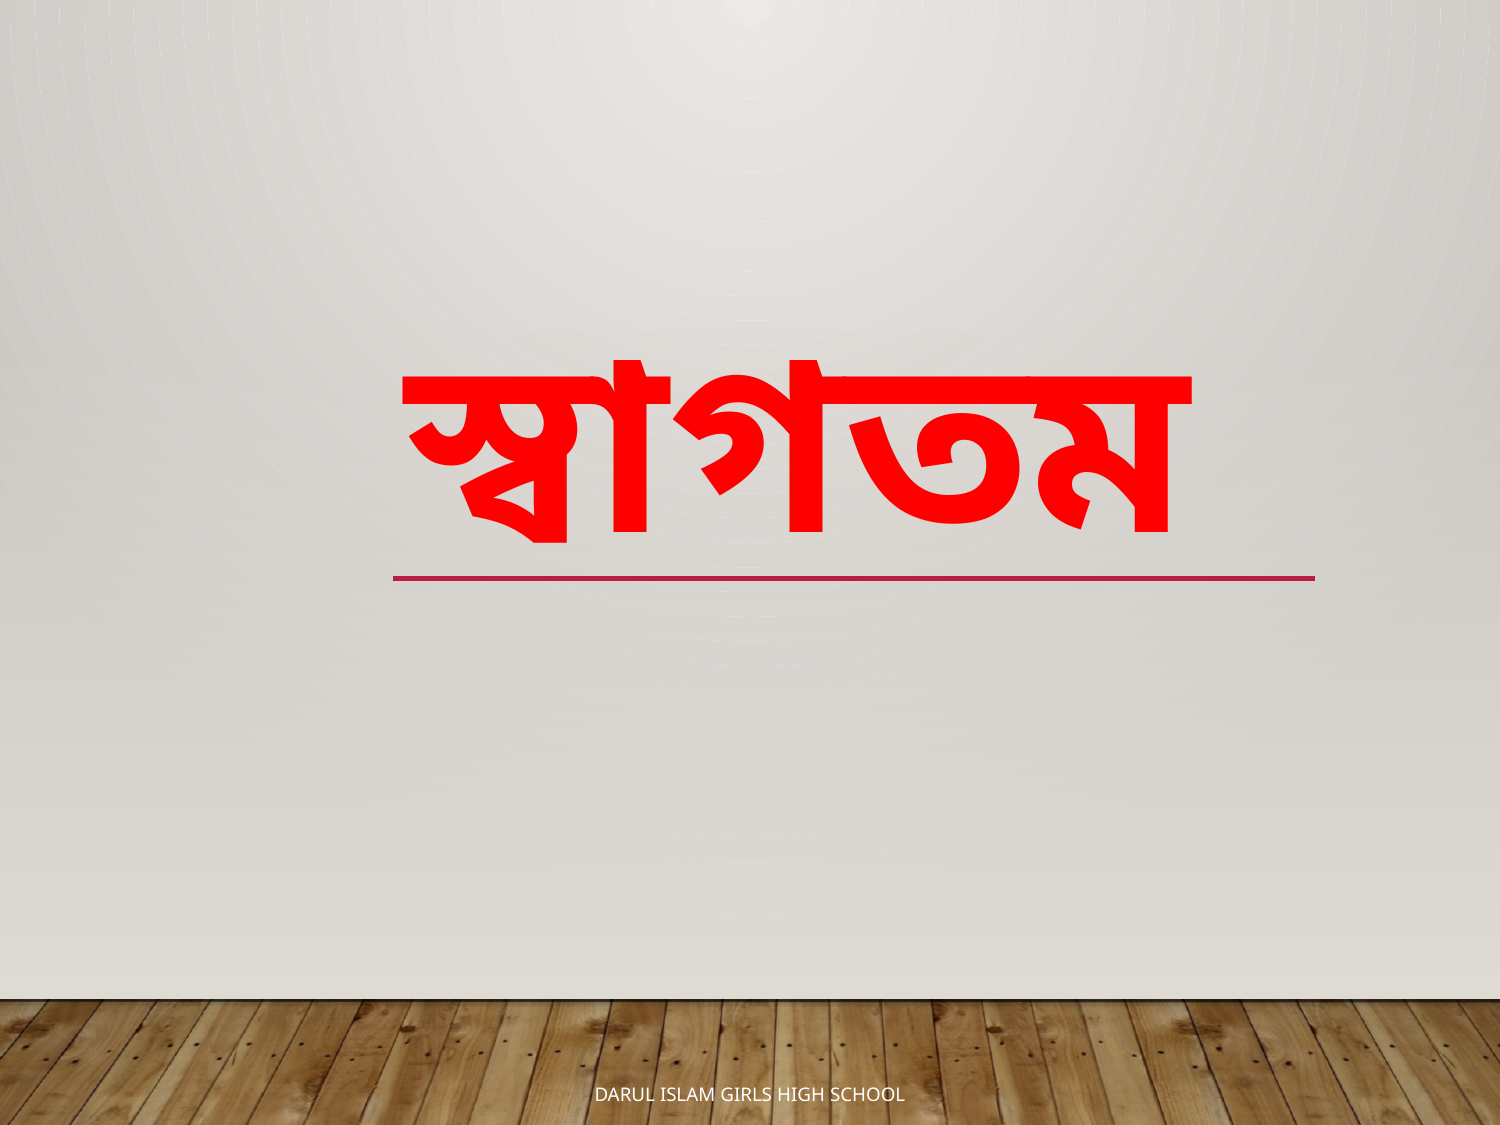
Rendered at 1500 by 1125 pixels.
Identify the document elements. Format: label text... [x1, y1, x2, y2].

text_box স্বাগতম [187, 275, 1463, 590]
picture [0, 999, 1500, 1125]
text_box darul islam girls high school [453, 1063, 1047, 1124]
